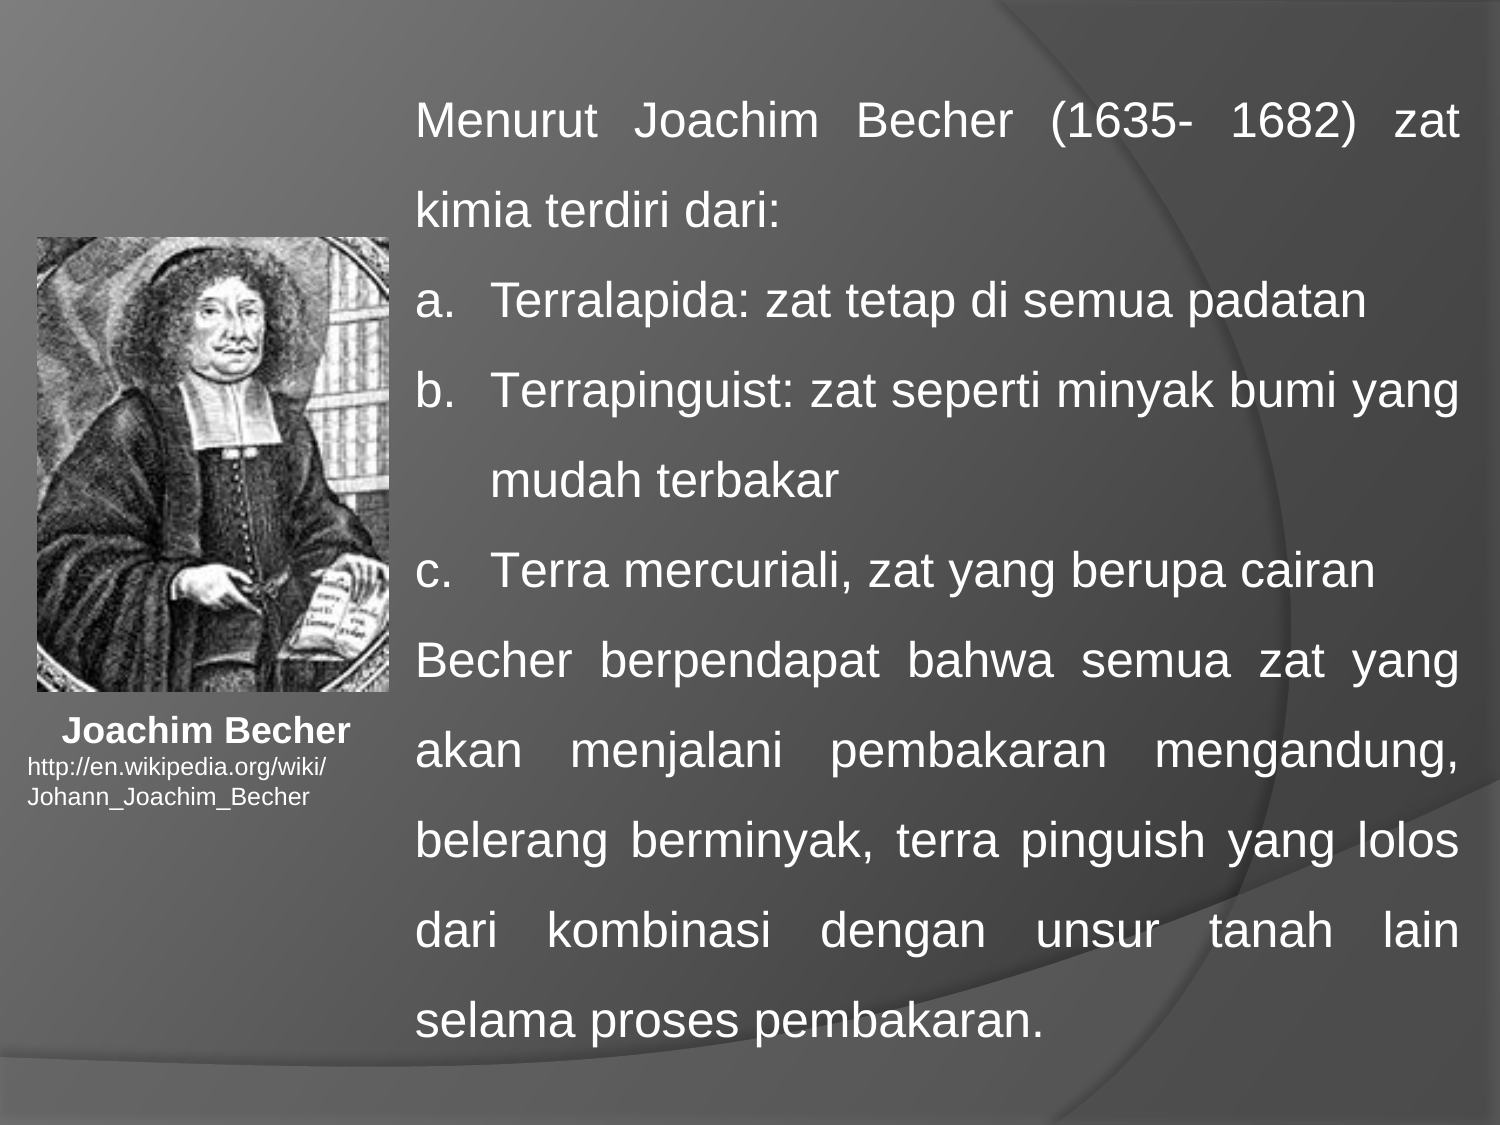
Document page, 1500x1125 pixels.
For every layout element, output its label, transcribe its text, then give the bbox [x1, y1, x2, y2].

text_box Menurut Joachim Becher (1635- 1682) zat kimia terdiri dari: Terralapida: zat tetap di semua padatan Terrapinguist: zat seperti minyak bumi yang mudah terbakar Terra mercuriali, zat yang berupa cairan Becher berpendapat bahwa semua zat yang akan menjalani pembakaran mengandung, belerang berminyak, terra pinguish yang lolos dari kombinasi dengan unsur tanah lain selama proses pembakaran. [399, 49, 1475, 1055]
picture [37, 237, 389, 692]
text_box Joachim Becher http://en.wikipedia.org/wiki/Johann_Joachim_Becher [12, 698, 400, 819]
